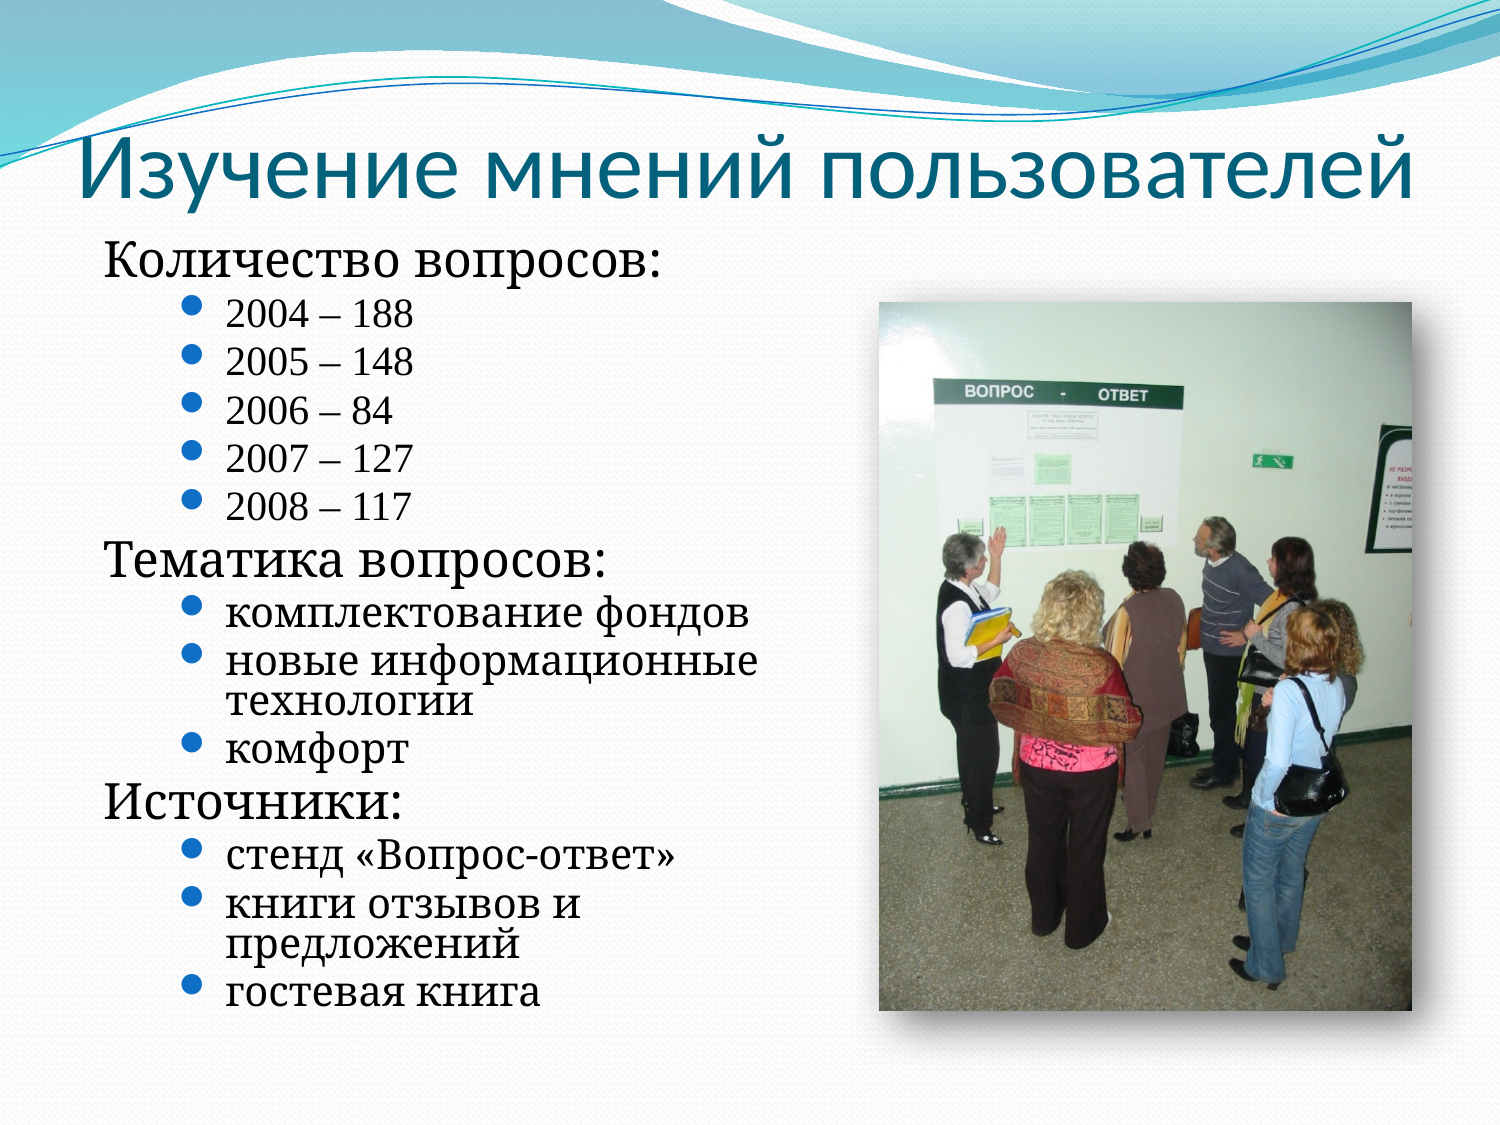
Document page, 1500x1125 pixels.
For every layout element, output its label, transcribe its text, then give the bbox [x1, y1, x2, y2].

list Количество вопросов: 2004 – 188 2005 – 148 2006 – 84 2007 – 127 2008 – 117 Тематика вопросов: комплектование фондов новые информационные технологии комфорт Источники: стенд «Вопрос-ответ» книги отзывов и предложений гостевая книга [88, 231, 845, 1048]
picture [879, 302, 1412, 1012]
title Изучение мнений пользователей [76, 89, 1428, 218]
